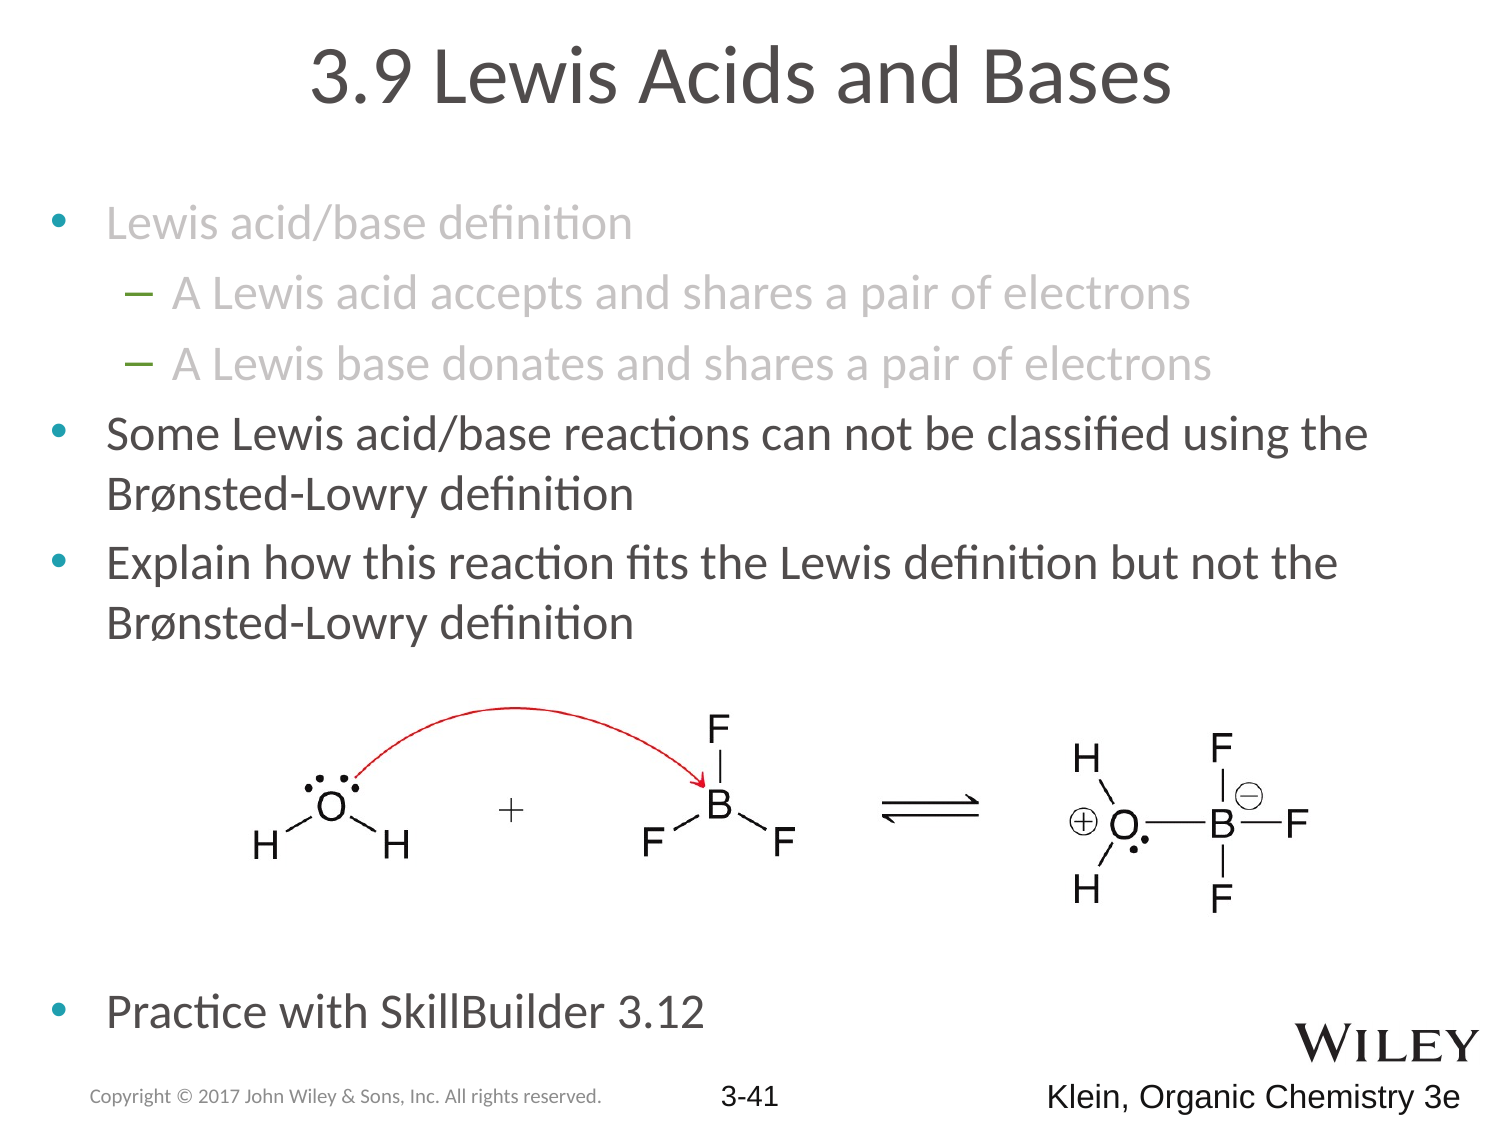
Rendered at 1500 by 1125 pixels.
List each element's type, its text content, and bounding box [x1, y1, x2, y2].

slide_number 3-41 [575, 1065, 925, 1125]
text_box 3.9 Lewis Acids and Bases [66, 2, 1417, 138]
footer Klein, Organic Chemistry 3e [1010, 1065, 1486, 1125]
list Lewis acid/base definition A Lewis acid accepts and shares a pair of electrons A Lewis base donates and shares a pair of electrons Some Lewis acid/base reactions can not be classified using the Brønsted-Lowry definition Explain how this reaction fits the Lewis definition but not the Brønsted-Lowry definition Practice with SkillBuilder 3.12 [34, 182, 1467, 1043]
picture [183, 697, 1317, 917]
picture [1292, 1021, 1480, 1065]
slide_number Copyright © 2017 John Wiley & Sons, Inc. All rights reserved. [75, 1065, 575, 1125]
